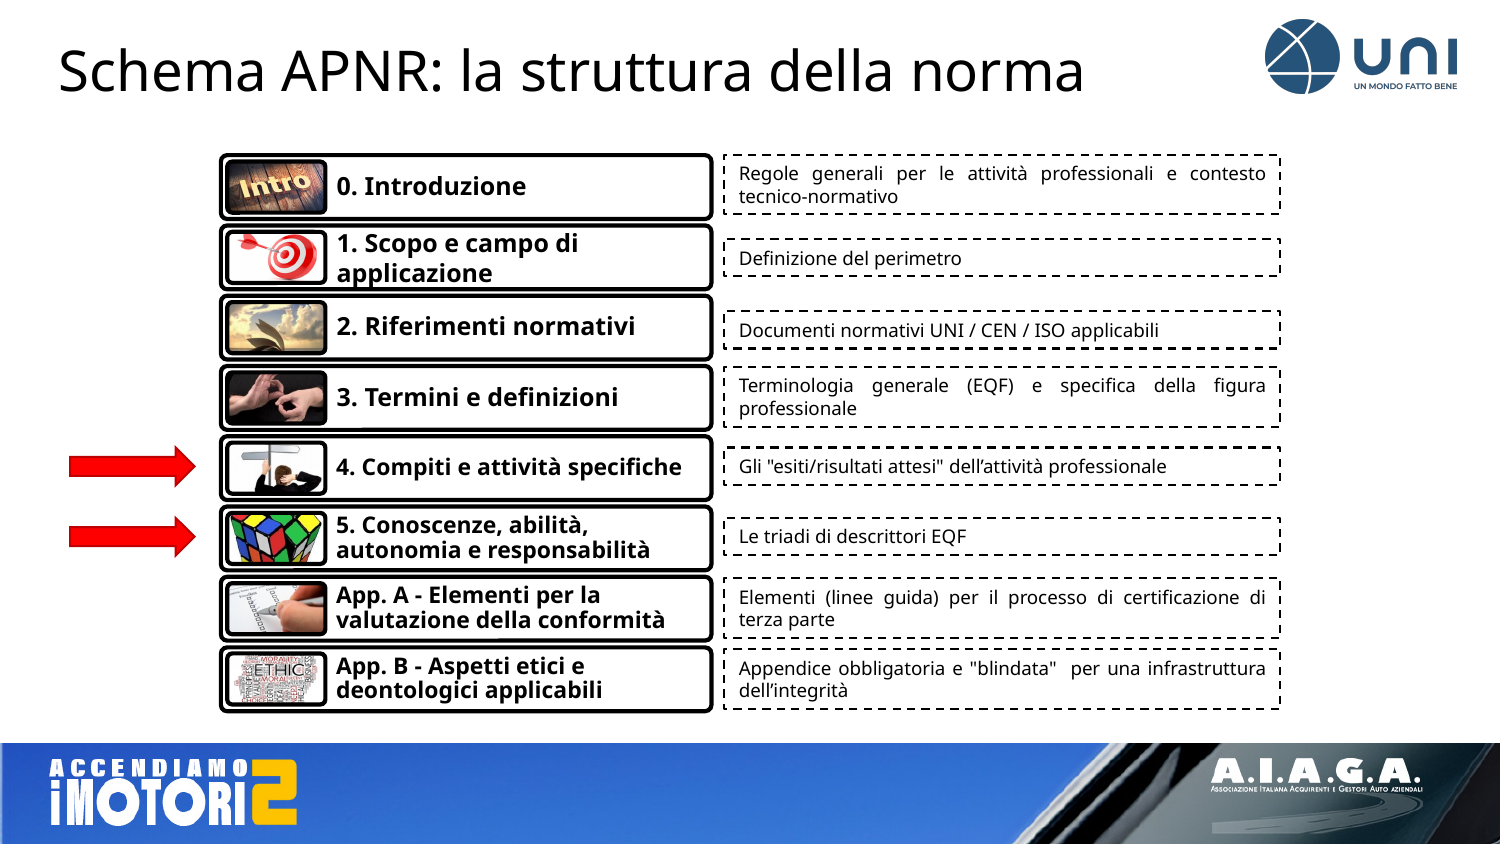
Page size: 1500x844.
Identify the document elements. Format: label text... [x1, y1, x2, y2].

text_box [69, 515, 196, 559]
picture [1265, 19, 1457, 94]
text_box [220, 155, 712, 712]
text_box [69, 445, 196, 488]
picture [0, 743, 1500, 844]
text_box Schema APNR: la struttura della norma [43, 11, 1153, 119]
title [43, 119, 1129, 175]
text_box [723, 154, 1281, 710]
